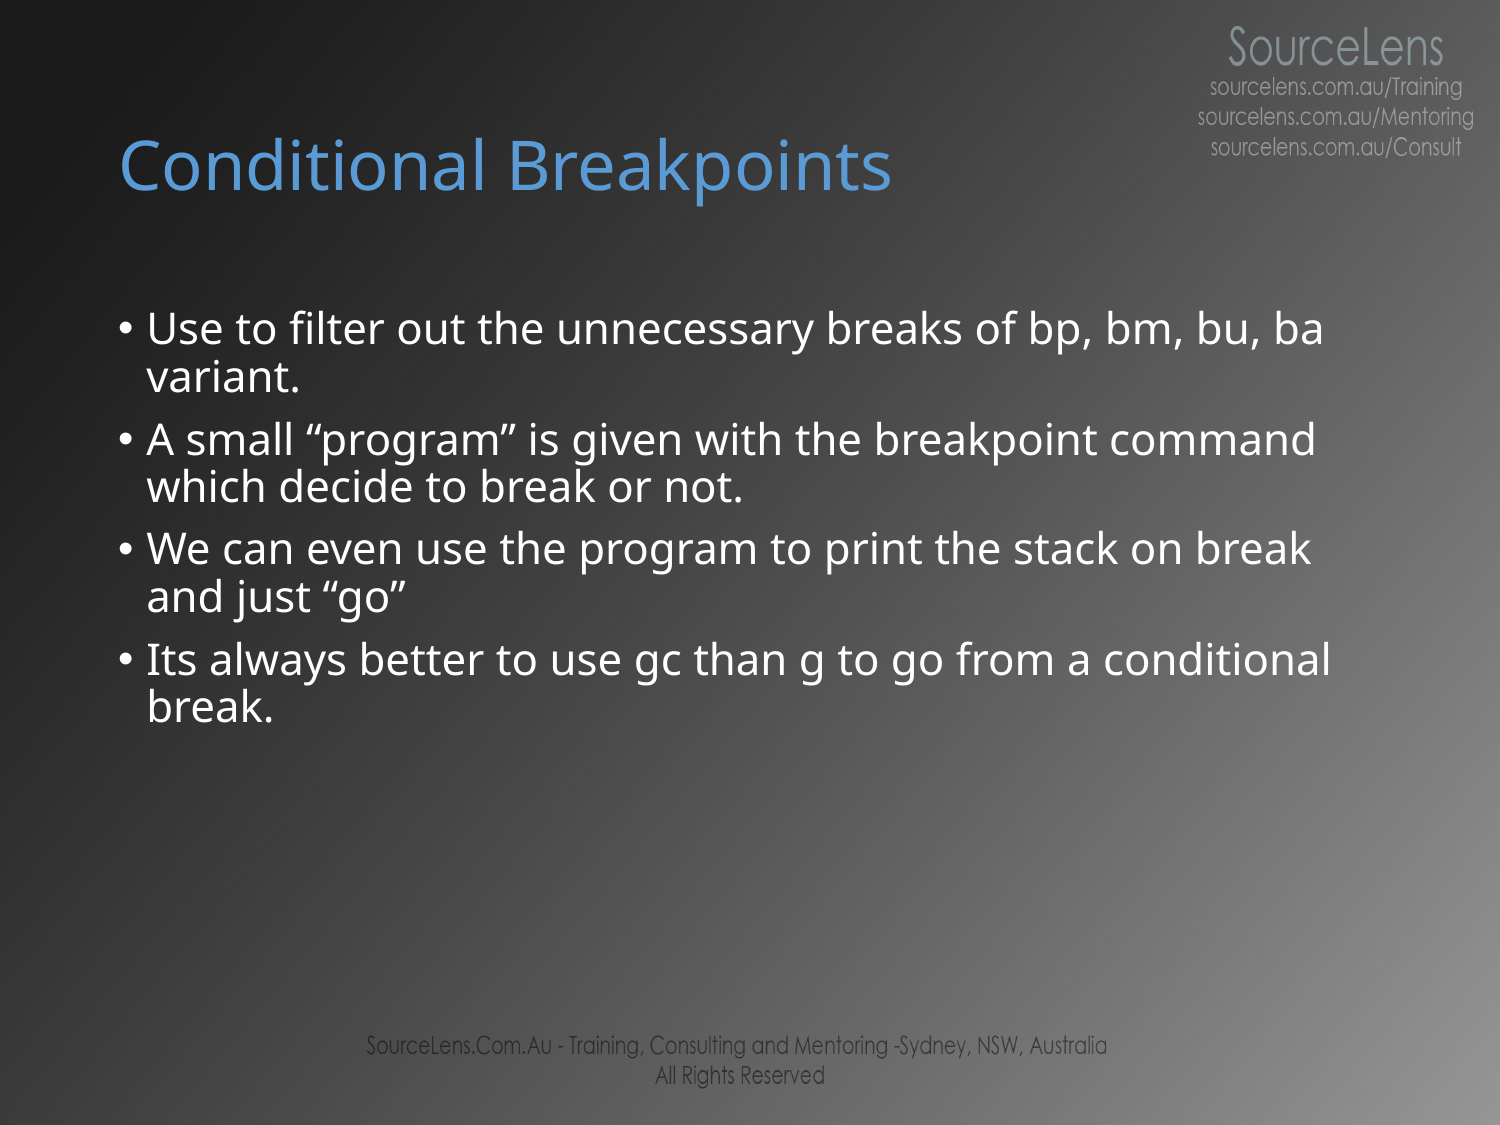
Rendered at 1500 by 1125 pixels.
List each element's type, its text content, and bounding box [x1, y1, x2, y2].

picture [0, 0, 1500, 1125]
title Conditional Breakpoints [103, 59, 1397, 278]
list Use to filter out the unnecessary breaks of bp, bm, bu, ba variant. A small “program” is given with the breakpoint command which decide to break or not. We can even use the program to print the stack on break and just “go” Its always better to use gc than g to go from a conditional break. [103, 299, 1397, 1014]
